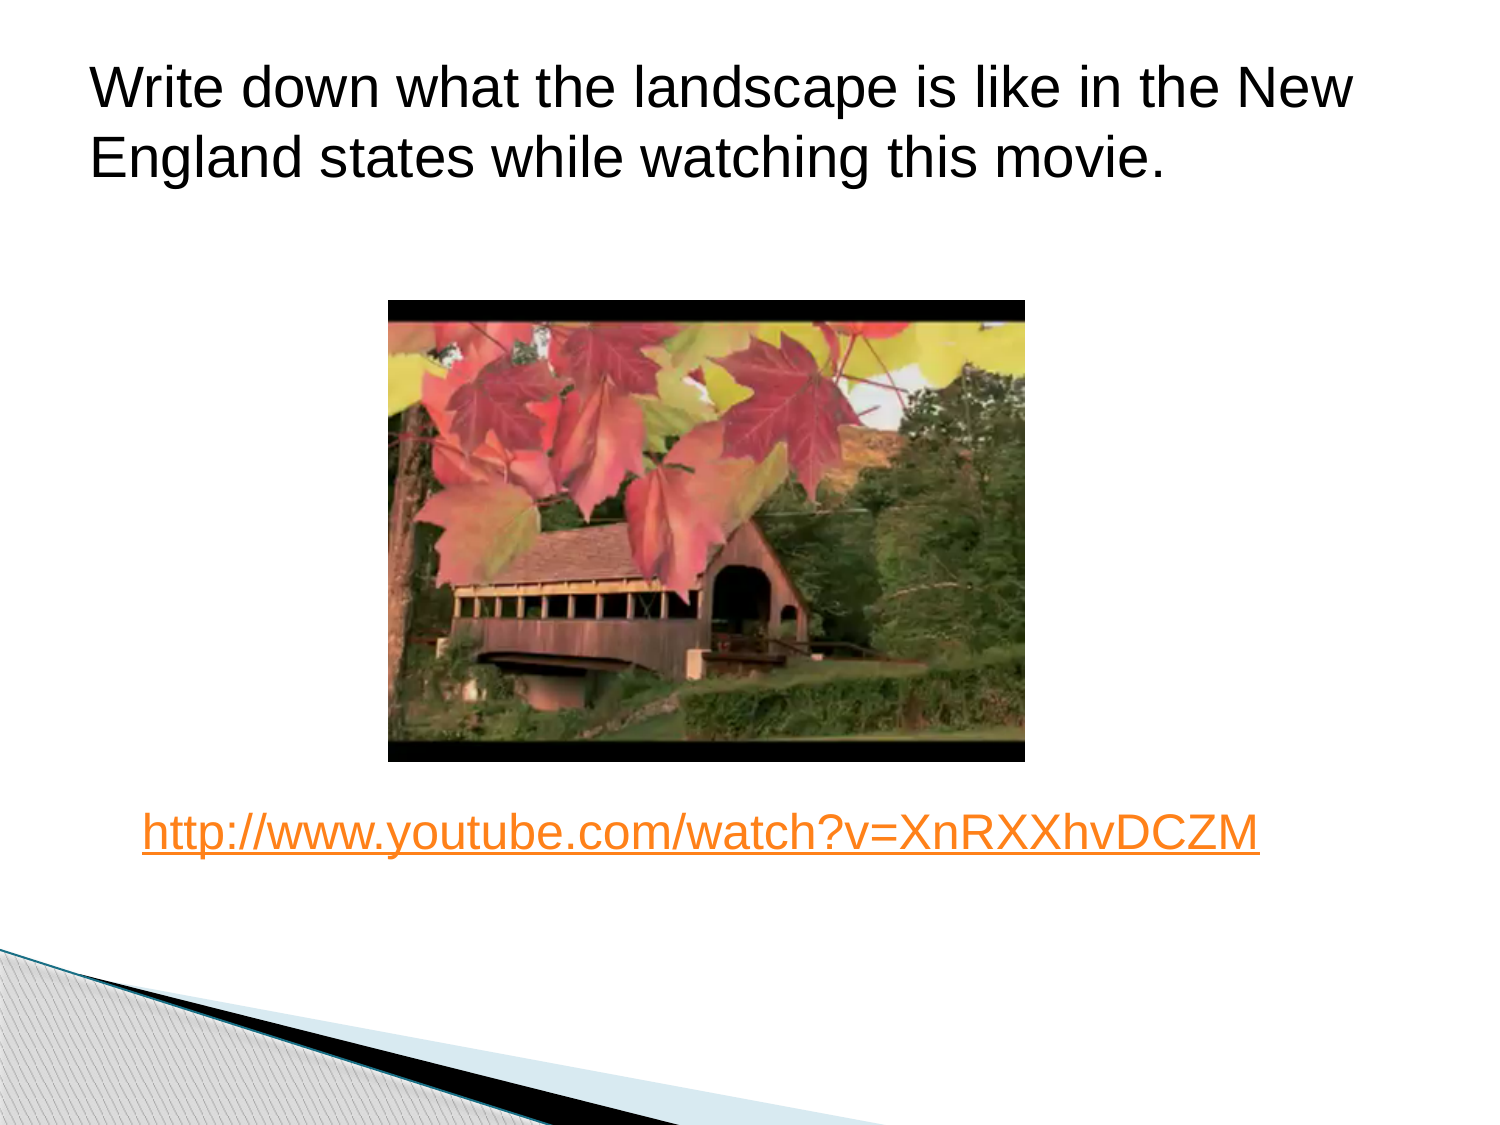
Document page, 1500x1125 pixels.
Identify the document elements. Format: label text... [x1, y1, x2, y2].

text_box Write down what the landscape is like in the New England states while watching this movie. [74, 41, 1438, 197]
text_box http://www.youtube.com/watch?v=XnRXXhvDCZM [127, 791, 1275, 867]
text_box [387, 299, 1026, 763]
